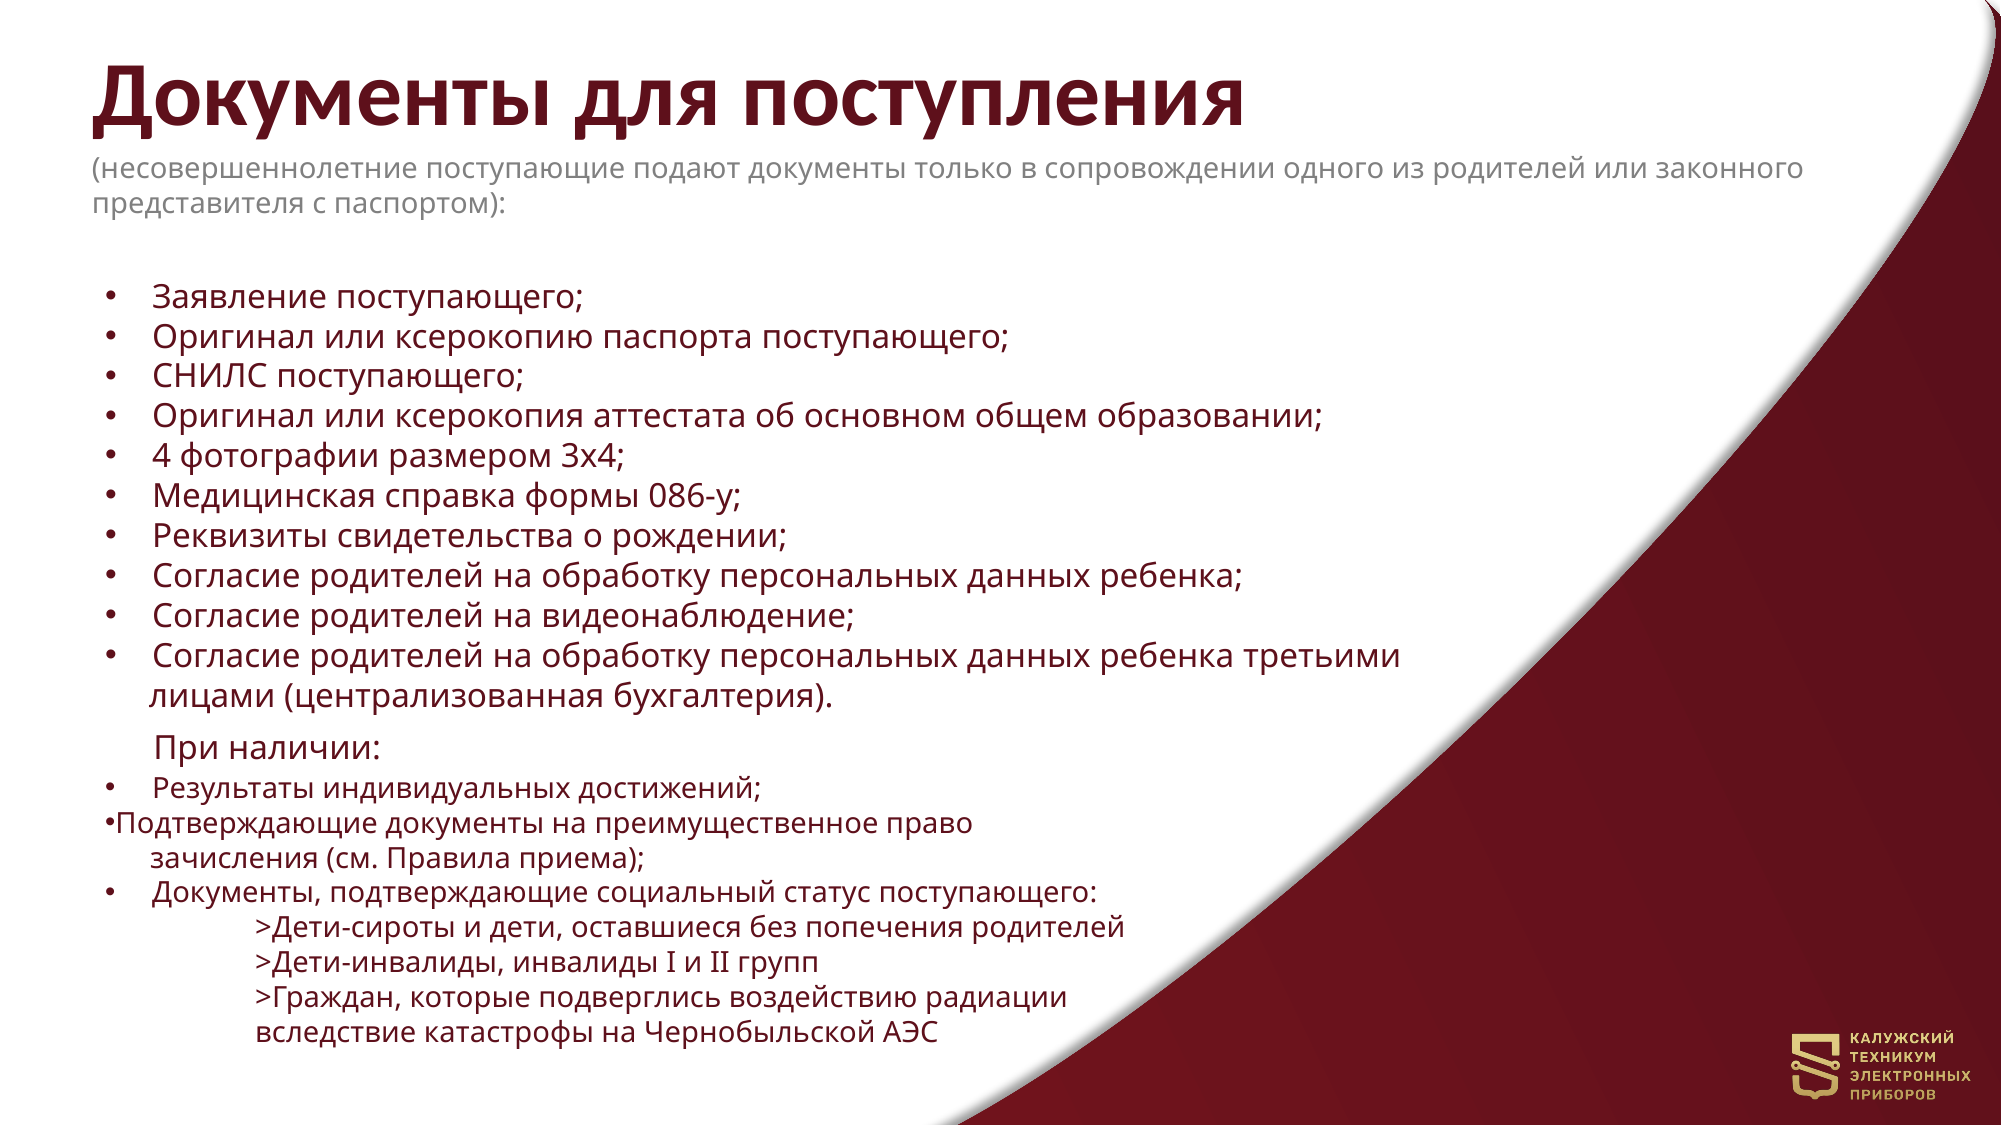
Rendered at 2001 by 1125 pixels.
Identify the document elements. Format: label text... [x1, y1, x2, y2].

picture [1791, 1030, 1971, 1100]
text_box Заявление поступающего; Оригинал или ксерокопию паспорта поступающего; СНИЛС поступающего; Оригинал или ксерокопия аттестата об основном общем образовании; 4 фотографии размером 3х4; Медицинская справка формы 086-у; Реквизиты свидетельства о рождении; Согласие родителей на обработку персональных данных ребенка; Согласие родителей на видеонаблюдение; Согласие родителей на обработку персональных данных ребенка третьими лицами (централизованная бухгалтерия). При наличии: Результаты индивидуальных достижений; Подтверждающие документы на преимущественное право зачисления (см. Правила приема); Документы, подтверждающие социальный статус поступающего: >Дети-сироты и дети, оставшиеся без попечения родителей >Дети-инвалиды, инвалиды I и II групп >Граждан, которые подверглись воздействию радиации вследствие катастрофы на Чернобыльской АЭС [90, 242, 2000, 1125]
text_box Документы для поступления [77, 22, 1851, 155]
text_box (несовершеннолетние поступающие подают документы только в сопровождении одного из родителей или законного представителя с паспортом): [77, 142, 1923, 228]
text_box [1896, 0, 2000, 242]
